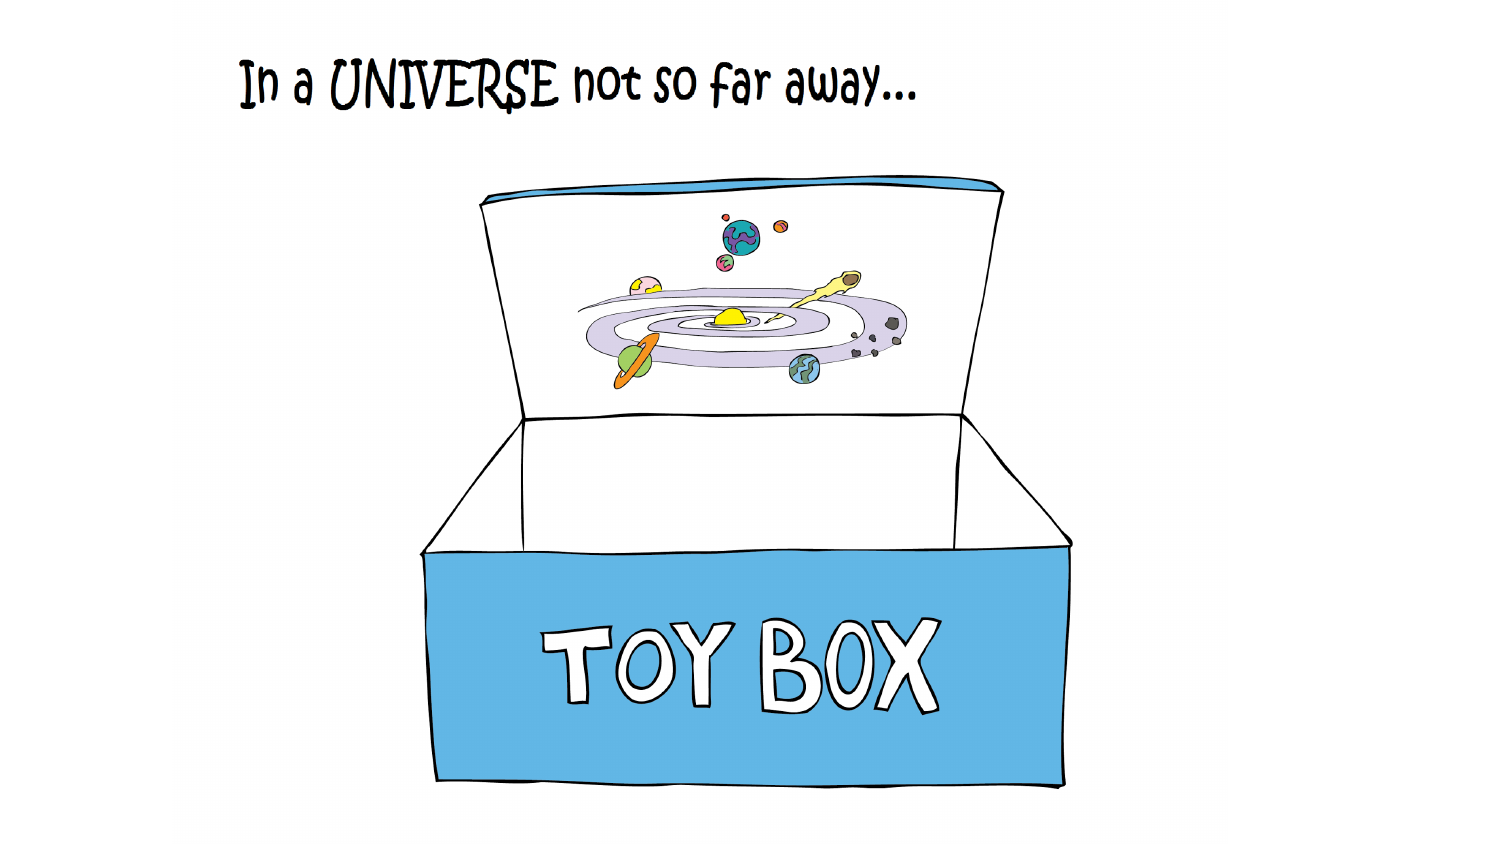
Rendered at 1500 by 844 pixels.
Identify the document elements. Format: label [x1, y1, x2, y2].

picture [172, 0, 1228, 844]
